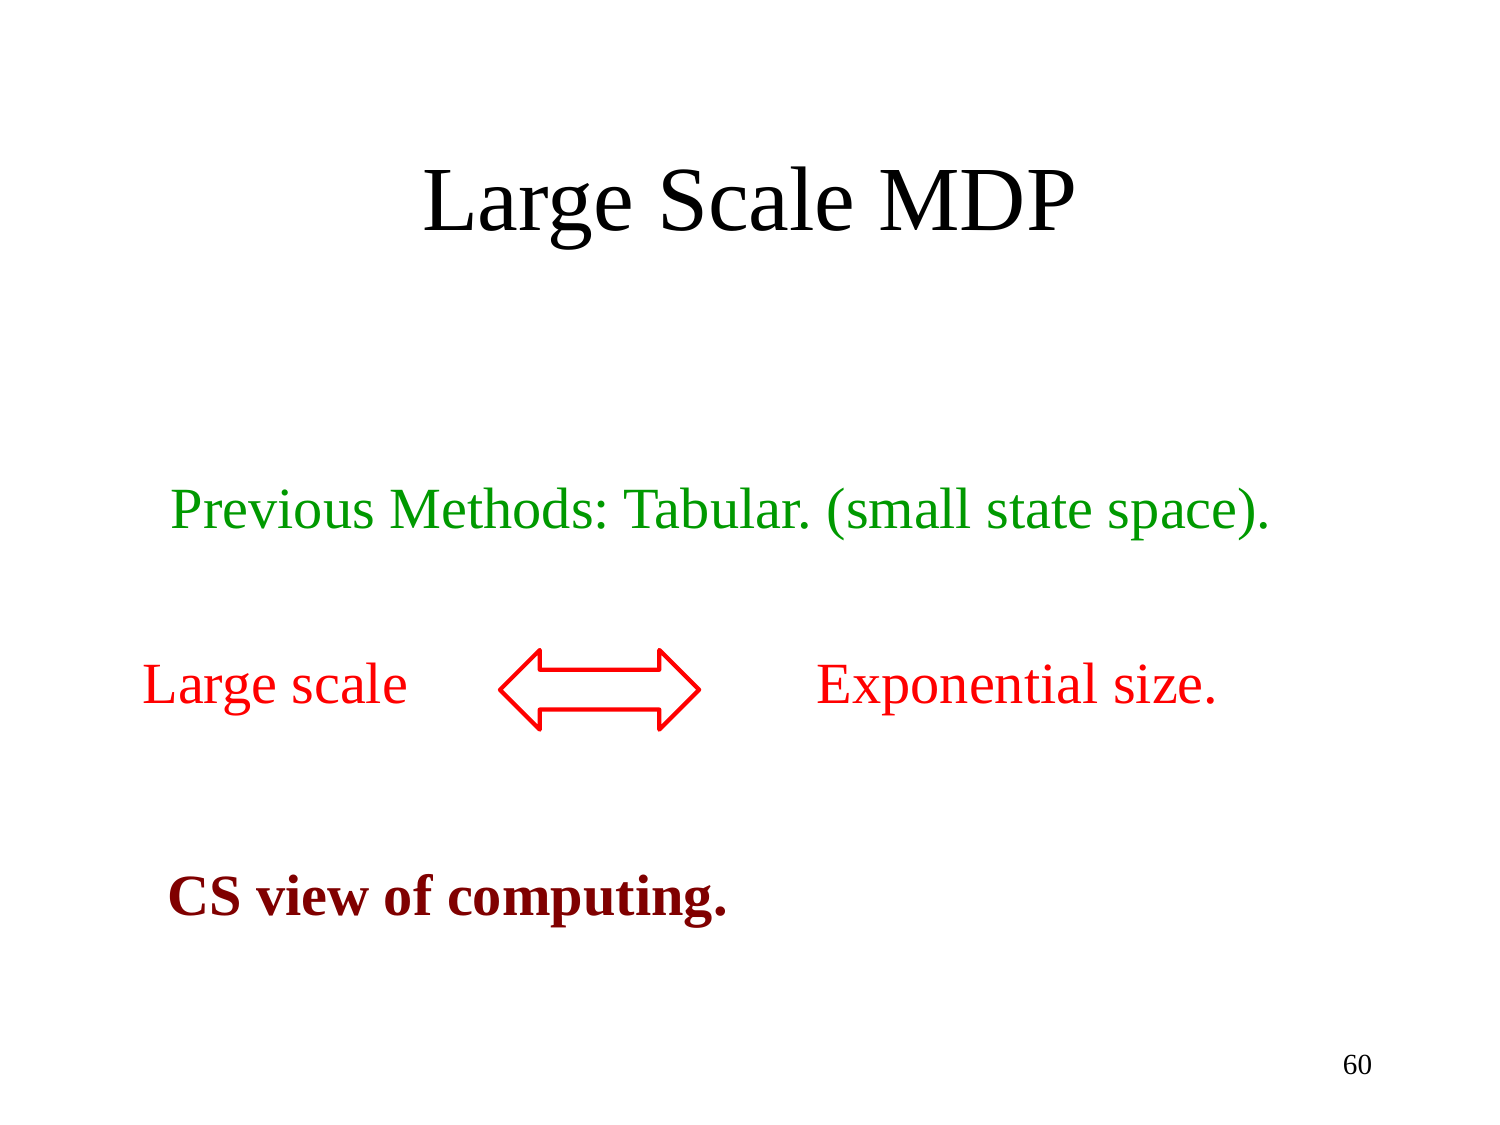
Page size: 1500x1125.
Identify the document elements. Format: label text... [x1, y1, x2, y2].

text_box Previous Methods: Tabular. (small state space). [155, 462, 1287, 548]
text_box CS view of computing. [152, 849, 744, 936]
text_box Exponential size. [801, 637, 1234, 723]
slide_number 60 [1074, 1024, 1388, 1101]
title Large Scale MDP [112, 99, 1388, 288]
text_box [499, 649, 700, 730]
text_box Large scale [127, 637, 438, 723]
